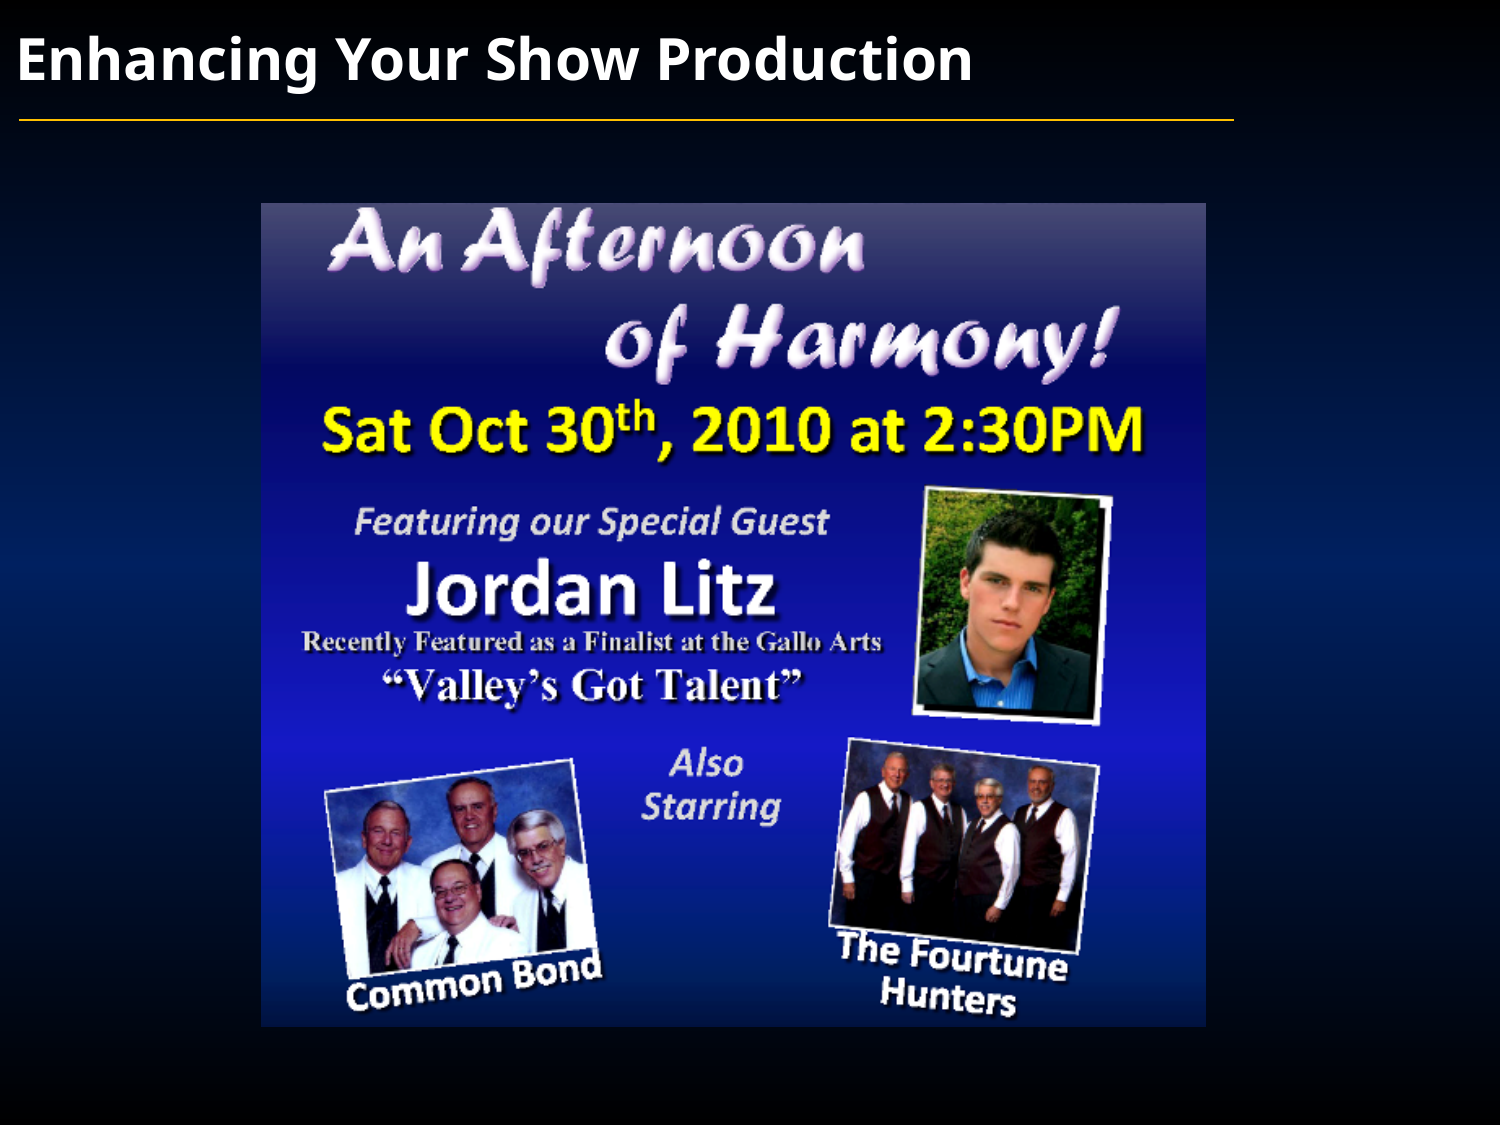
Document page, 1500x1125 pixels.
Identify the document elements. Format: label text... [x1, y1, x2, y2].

picture [260, 203, 1206, 1027]
title Enhancing Your Show Production [0, 3, 1500, 120]
